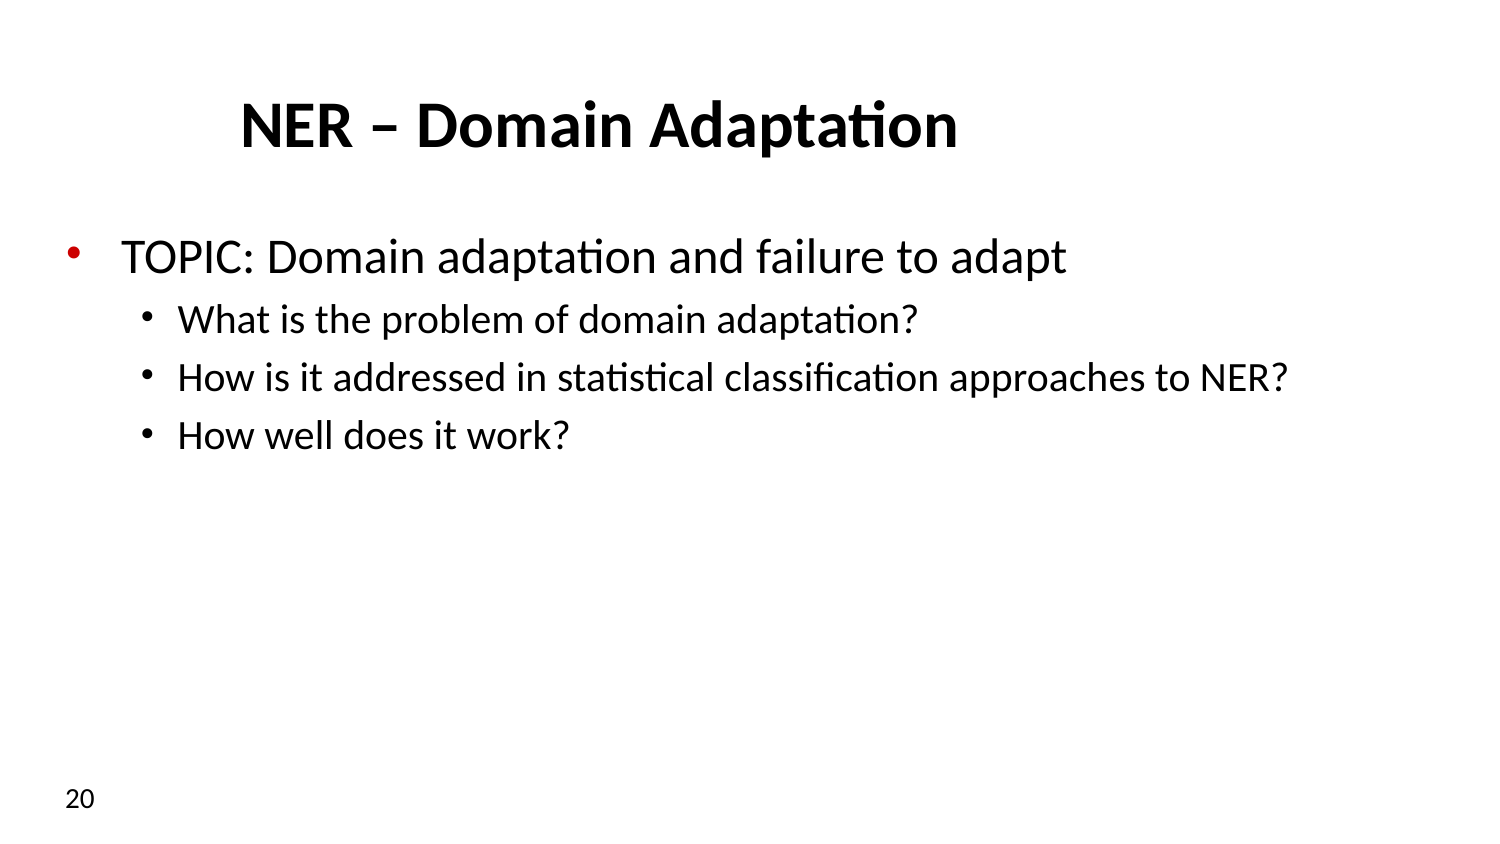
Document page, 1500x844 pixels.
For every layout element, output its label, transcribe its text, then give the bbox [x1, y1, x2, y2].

list TOPIC: Domain adaptation and failure to adapt What is the problem of domain adaptation? How is it addressed in statistical classification approaches to NER? How well does it work? [50, 215, 1325, 483]
title NER – Domain Adaptation [225, 46, 1463, 169]
slide_number 20 [49, 771, 376, 829]
